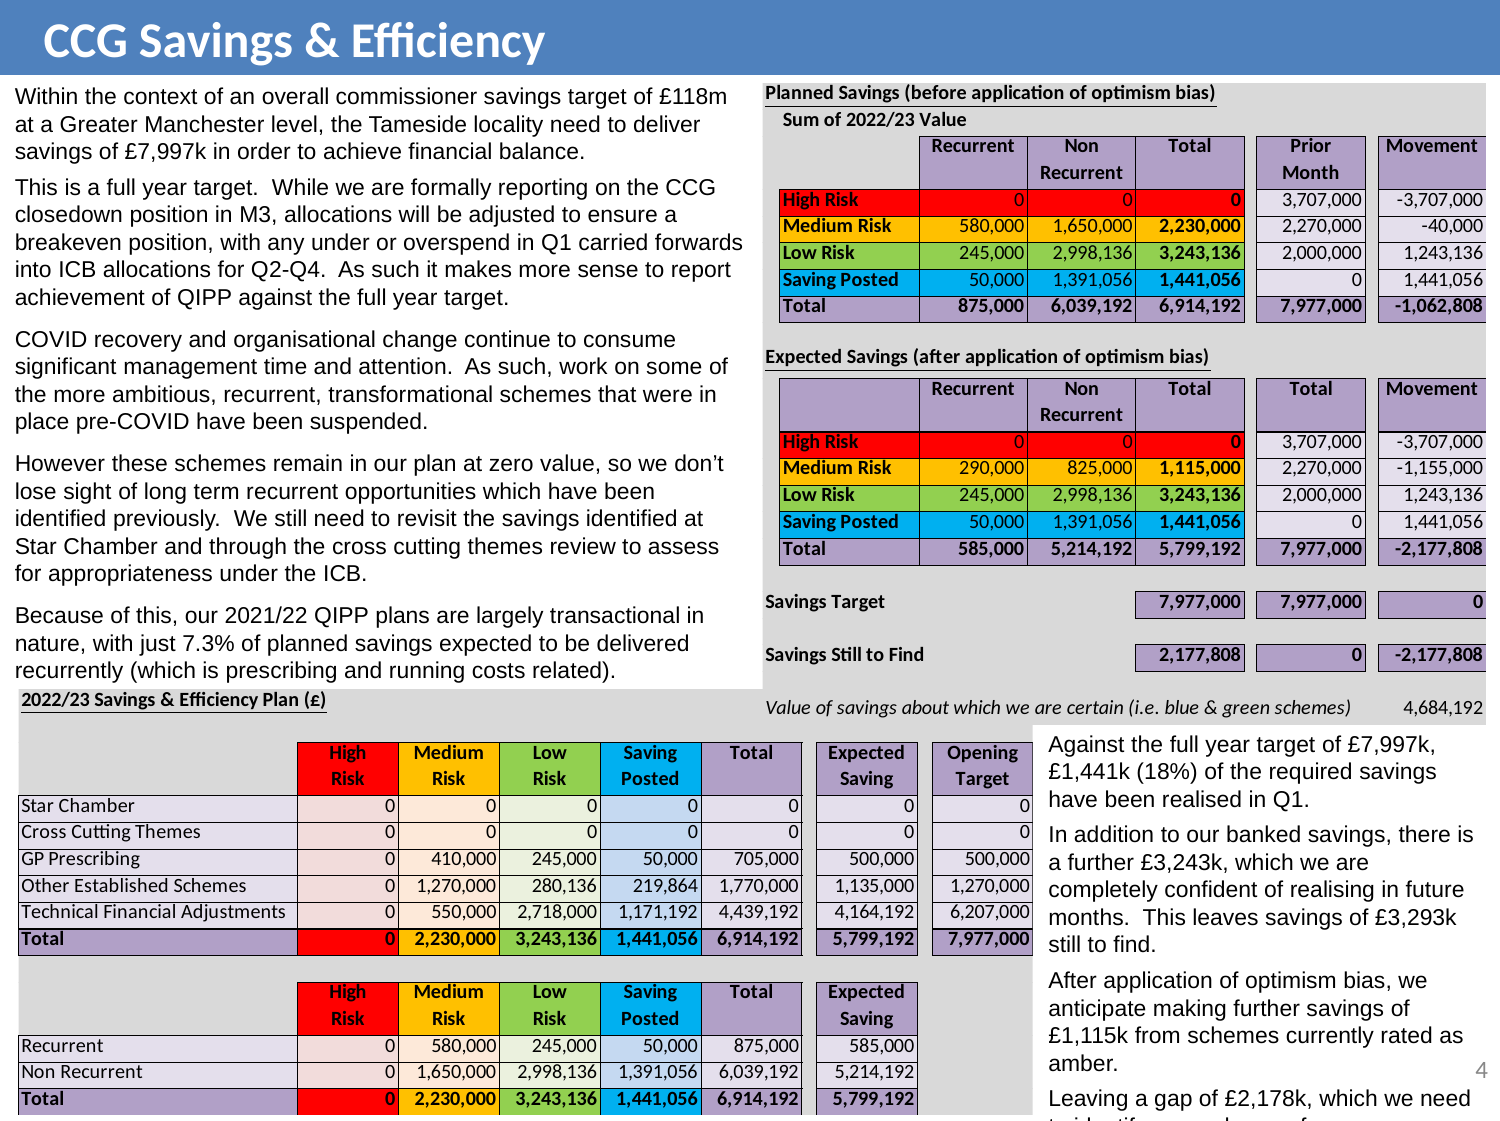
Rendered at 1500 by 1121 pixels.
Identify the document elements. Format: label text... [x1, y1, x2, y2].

text_box CCG Savings & Efficiency [0, 0, 1500, 75]
text_box Against the full year target of £7,997k, £1,441k (18%) of the required savings have been realised in Q1. In addition to our banked savings, there is a further £3,243k, which we are completely confident of realising in future months. This leaves savings of £3,293k still to find. After application of optimism bias, we anticipate making further savings of £1,115k from schemes currently rated as amber. Leaving a gap of £2,178k, which we need to identify new schemes for. [1037, 722, 1500, 1121]
text_box Within the context of an overall commissioner savings target of £118m at a Greater Manchester level, the Tameside locality need to deliver savings of £7,997k in order to achieve financial balance. This is a full year target. While we are formally reporting on the CCG closedown position in M3, allocations will be adjusted to ensure a breakeven position, with any under or overspend in Q1 carried forwards into ICB allocations for Q2-Q4. As such it makes more sense to report achievement of QIPP against the full year target. COVID recovery and organisational change continue to consume significant management time and attention. As such, work on some of the more ambitious, recurrent, transformational schemes that were in place pre-COVID have been suspended. However these schemes remain in our plan at zero value, so we don’t lose sight of long term recurrent opportunities which have been identified previously. We still need to revisit the savings identified at Star Chamber and through the cross cutting themes review to assess for appropriateness under the ICB. Because of this, our 2021/22 QIPP plans are largely transactional in nature, with just 7.3% of planned savings expected to be delivered recurrently (which is prescribing and running costs related). [0, 74, 762, 691]
picture [17, 82, 1488, 1116]
